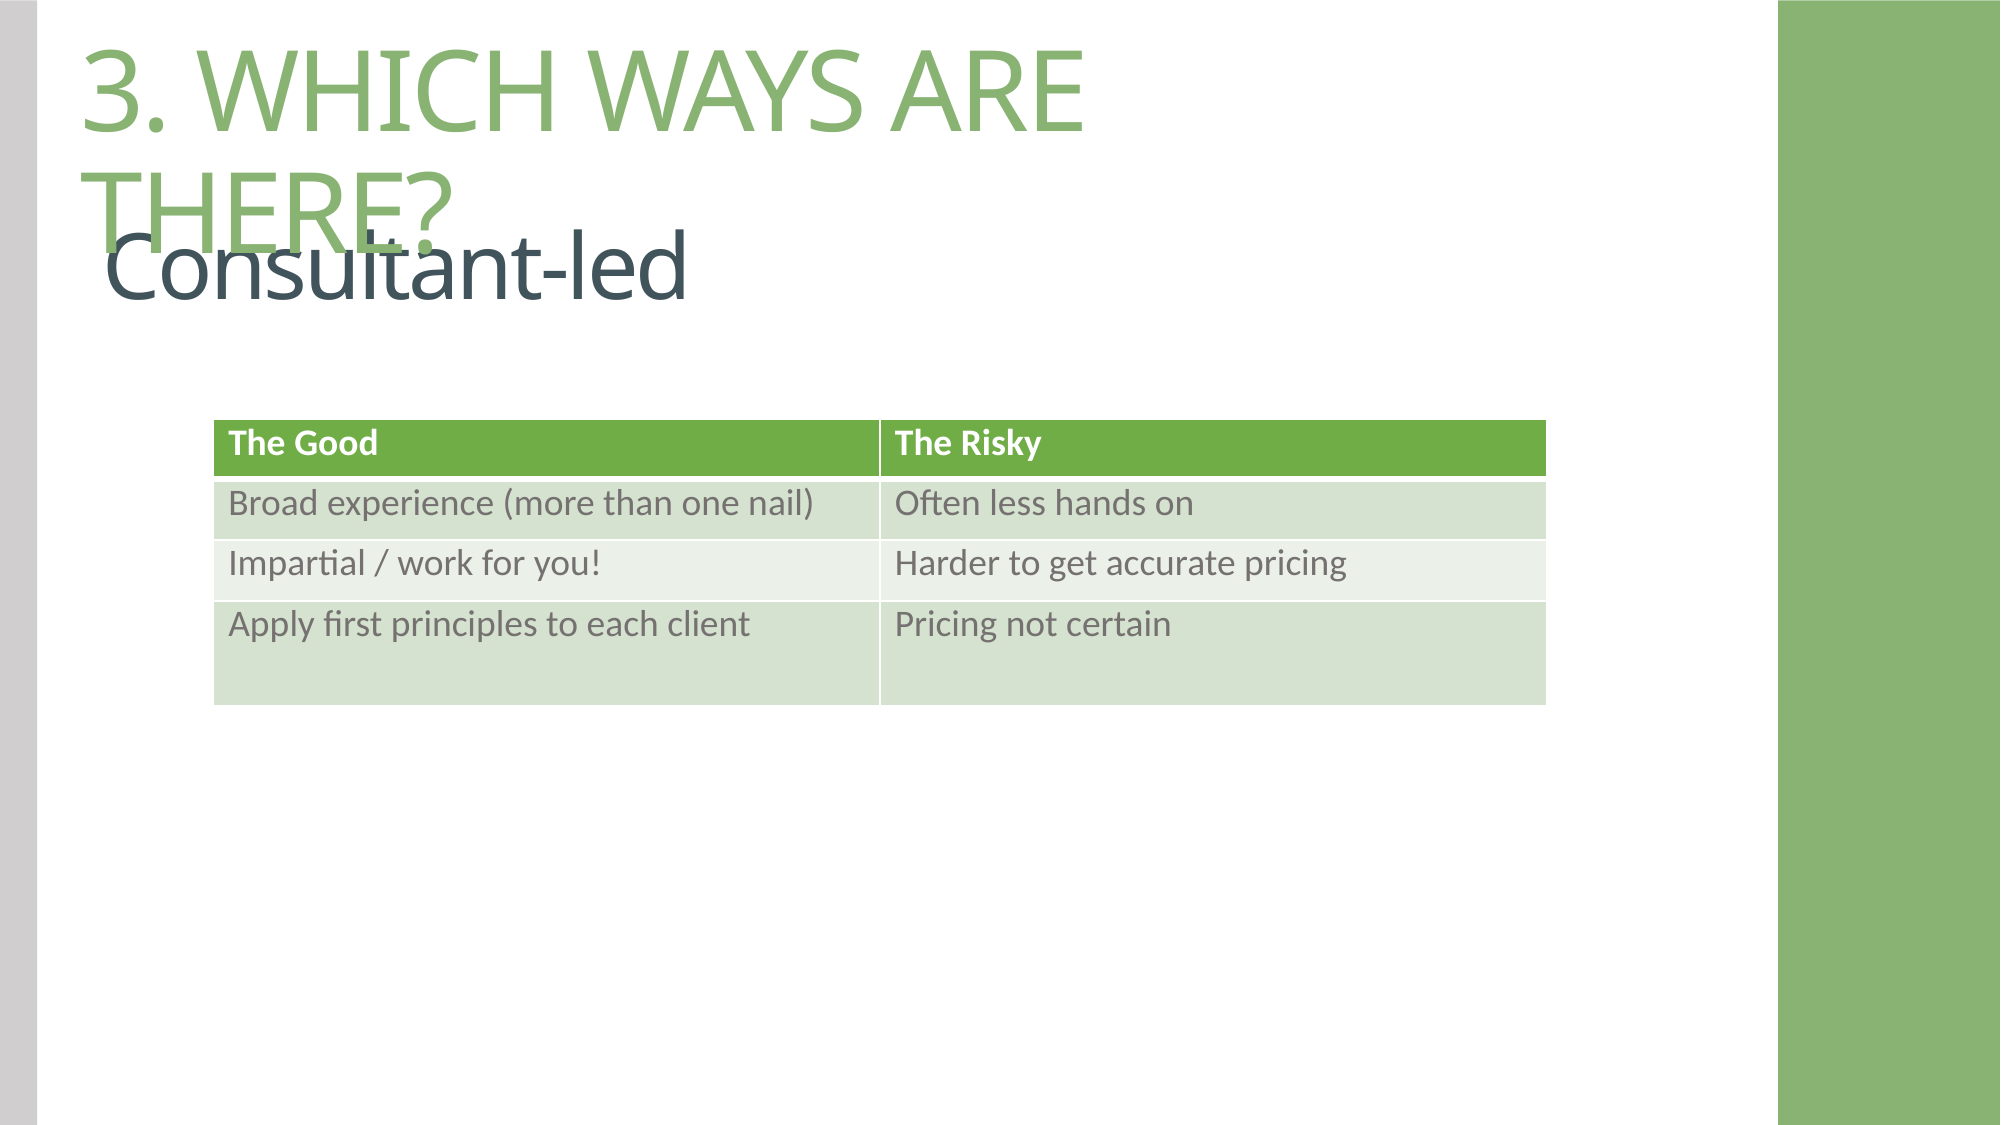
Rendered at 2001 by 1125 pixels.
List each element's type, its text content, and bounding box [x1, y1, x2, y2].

text_box [1777, 0, 2000, 1125]
table_cell Harder to get accurate pricing [881, 541, 1546, 600]
text_box [0, 0, 38, 1125]
table_cell Impartial / work for you! [214, 541, 879, 600]
text_box 3. WHICH WAYS ARE THERE? [66, 27, 1488, 285]
table_cell Broad experience (more than one nail) [214, 482, 879, 539]
table_cell Apply first principles to each client [214, 602, 879, 705]
table_header The Risky [881, 420, 1546, 476]
text_box Consultant-led [87, 285, 1488, 328]
table_header The Good [214, 420, 879, 476]
table_cell Often less hands on [881, 482, 1546, 539]
table_cell Pricing not certain [881, 602, 1546, 705]
